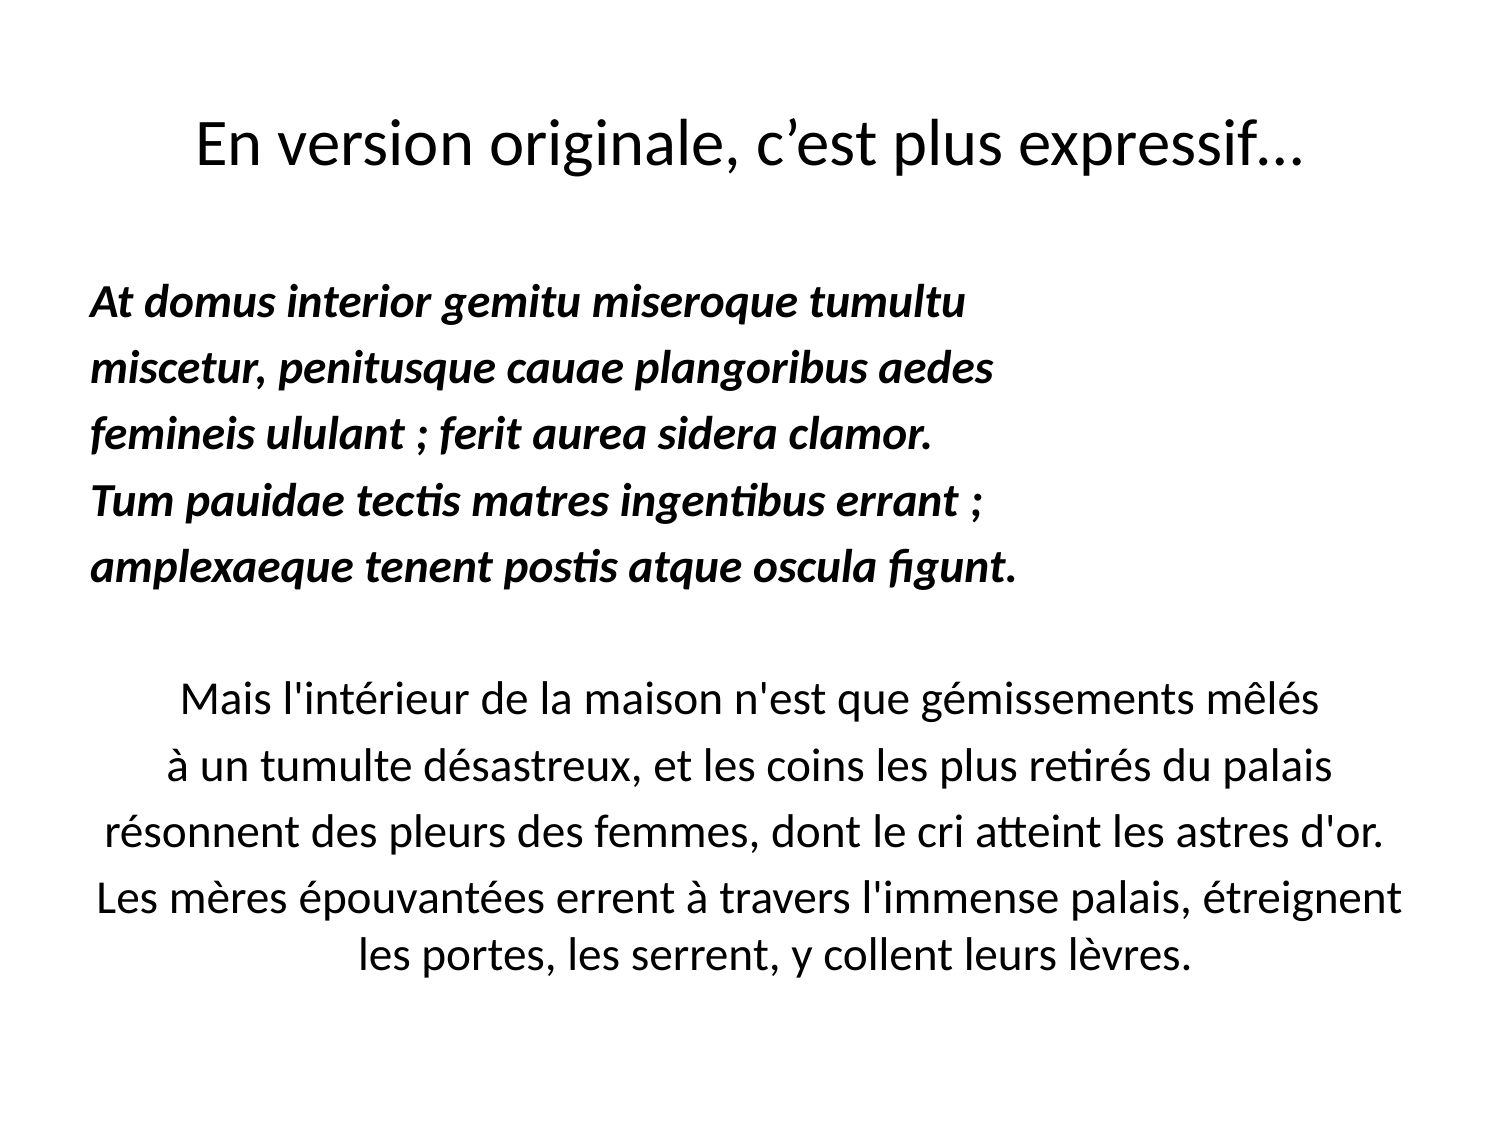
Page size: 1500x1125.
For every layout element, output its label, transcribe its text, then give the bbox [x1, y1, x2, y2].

list At domus interior gemitu miseroque tumultu miscetur, penitusque cauae plangoribus aedes femineis ululant ; ferit aurea sidera clamor. Tum pauidae tectis matres ingentibus errant ; amplexaeque tenent postis atque oscula figunt. Mais l'intérieur de la maison n'est que gémissements mêlés à un tumulte désastreux, et les coins les plus retirés du palais résonnent des pleurs des femmes, dont le cri atteint les astres d'or. Les mères épouvantées errent à travers l'immense palais, étreignent les portes, les serrent, y collent leurs lèvres. [75, 262, 1425, 1005]
title En version originale, c’est plus expressif… [75, 45, 1425, 233]
